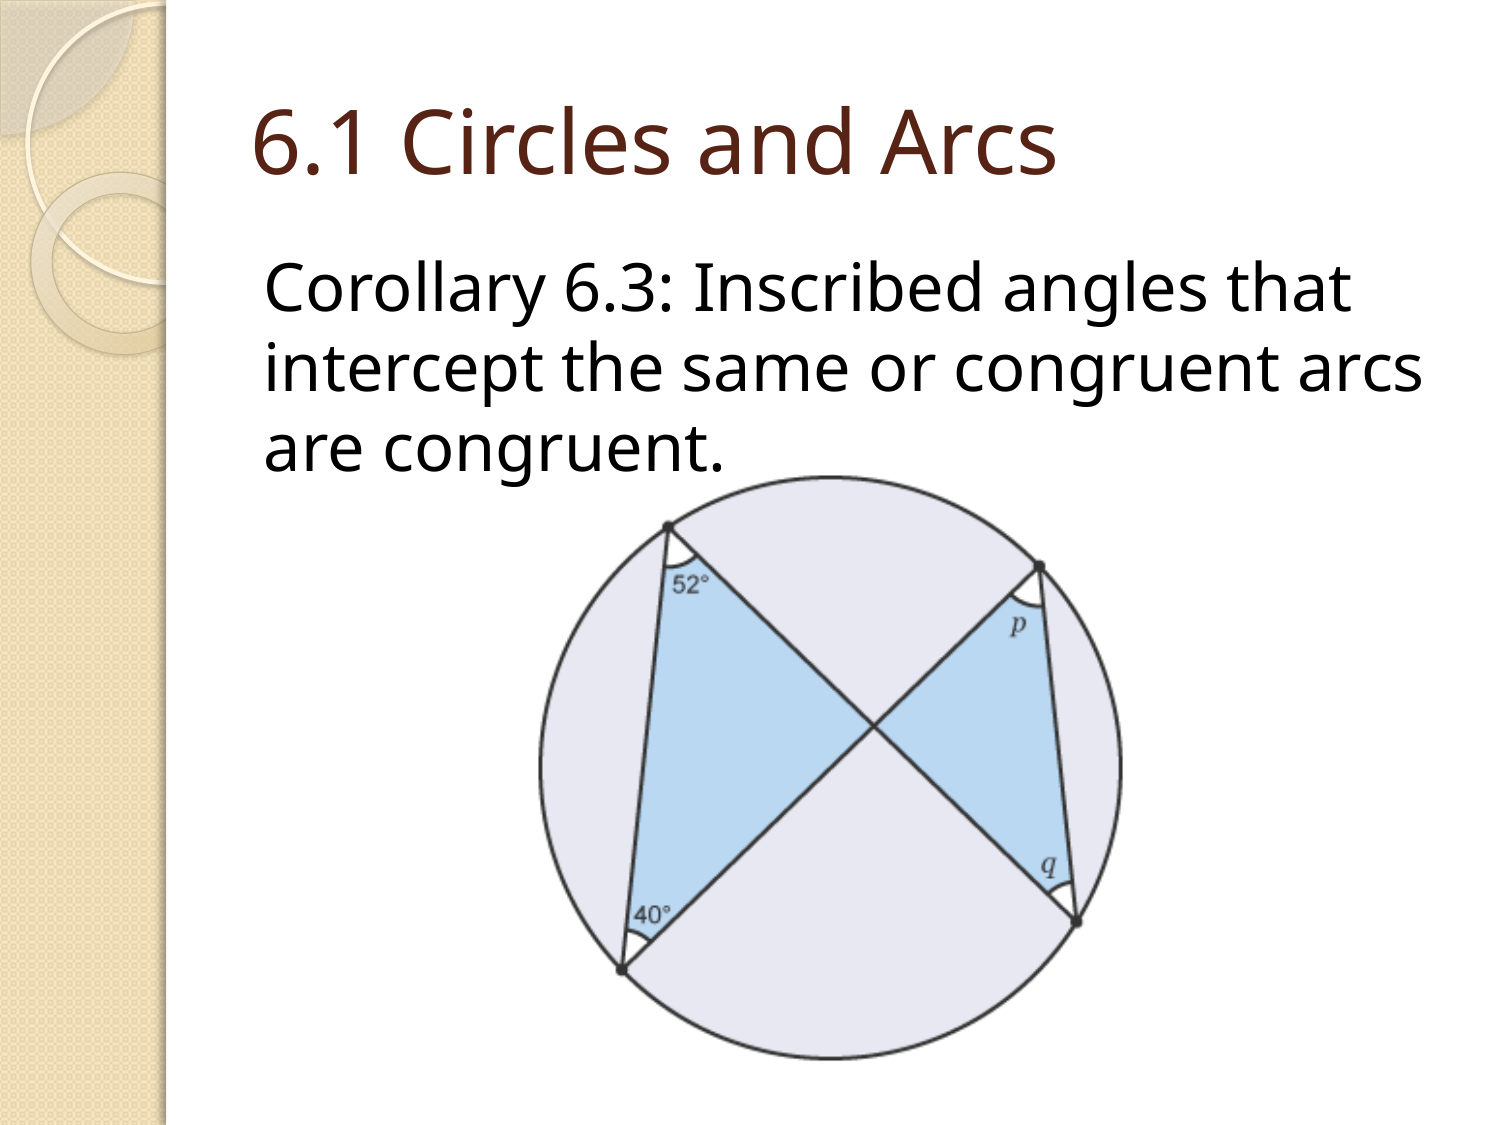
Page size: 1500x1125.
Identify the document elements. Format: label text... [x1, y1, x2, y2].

title 6.1 Circles and Arcs [235, 45, 1466, 233]
picture [537, 474, 1126, 1063]
list Corollary 6.3: Inscribed angles that intercept the same or congruent arcs are congruent. [235, 237, 1466, 538]
